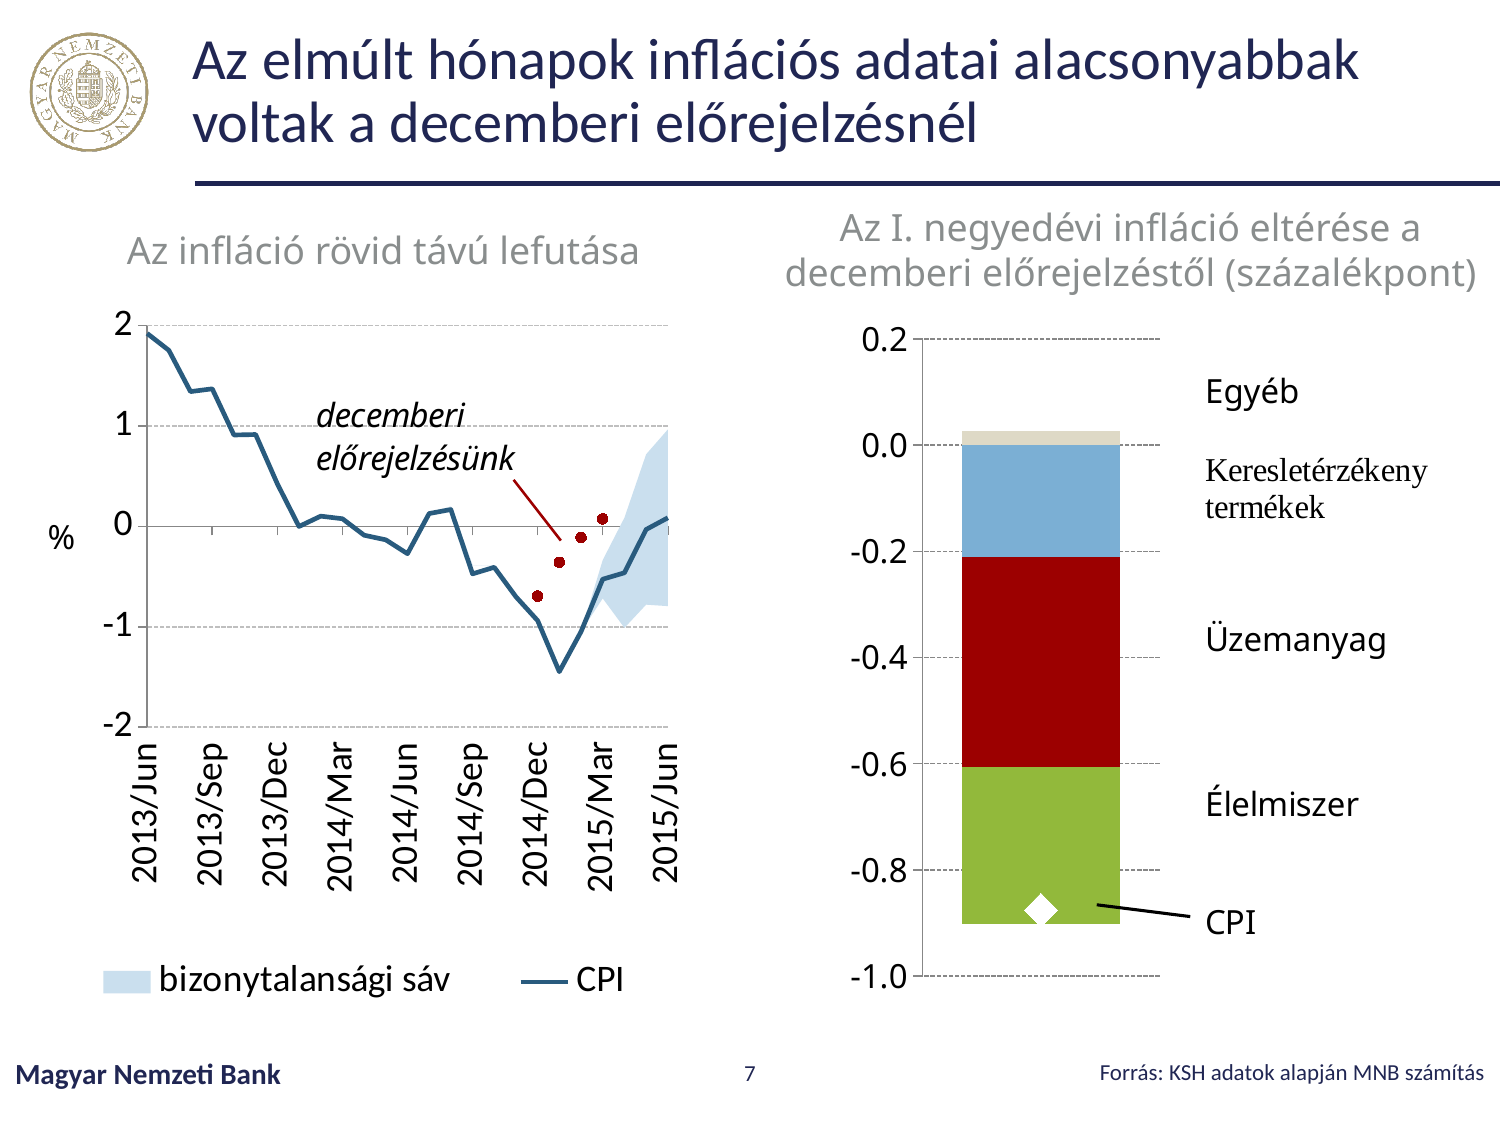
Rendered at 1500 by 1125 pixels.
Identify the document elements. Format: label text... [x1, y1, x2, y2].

footer Magyar Nemzeti Bank [0, 1042, 507, 1103]
text_box Az I. negyedévi infláció eltérése a decemberi előrejelzéstől (százalékpont) [761, 196, 1500, 301]
picture [17, 21, 161, 165]
title Az elmúlt hónapok inflációs adatai alacsonyabbak voltak a decemberi előrejelzésnél [177, 29, 1500, 155]
chart [40, 302, 692, 1012]
list Forrás: KSH adatok alapján MNB számítás [938, 1042, 1500, 1103]
chart [850, 290, 1500, 1000]
slide_number 7 [581, 1042, 919, 1103]
text_box Az infláció rövid távú lefutása [41, 219, 727, 280]
